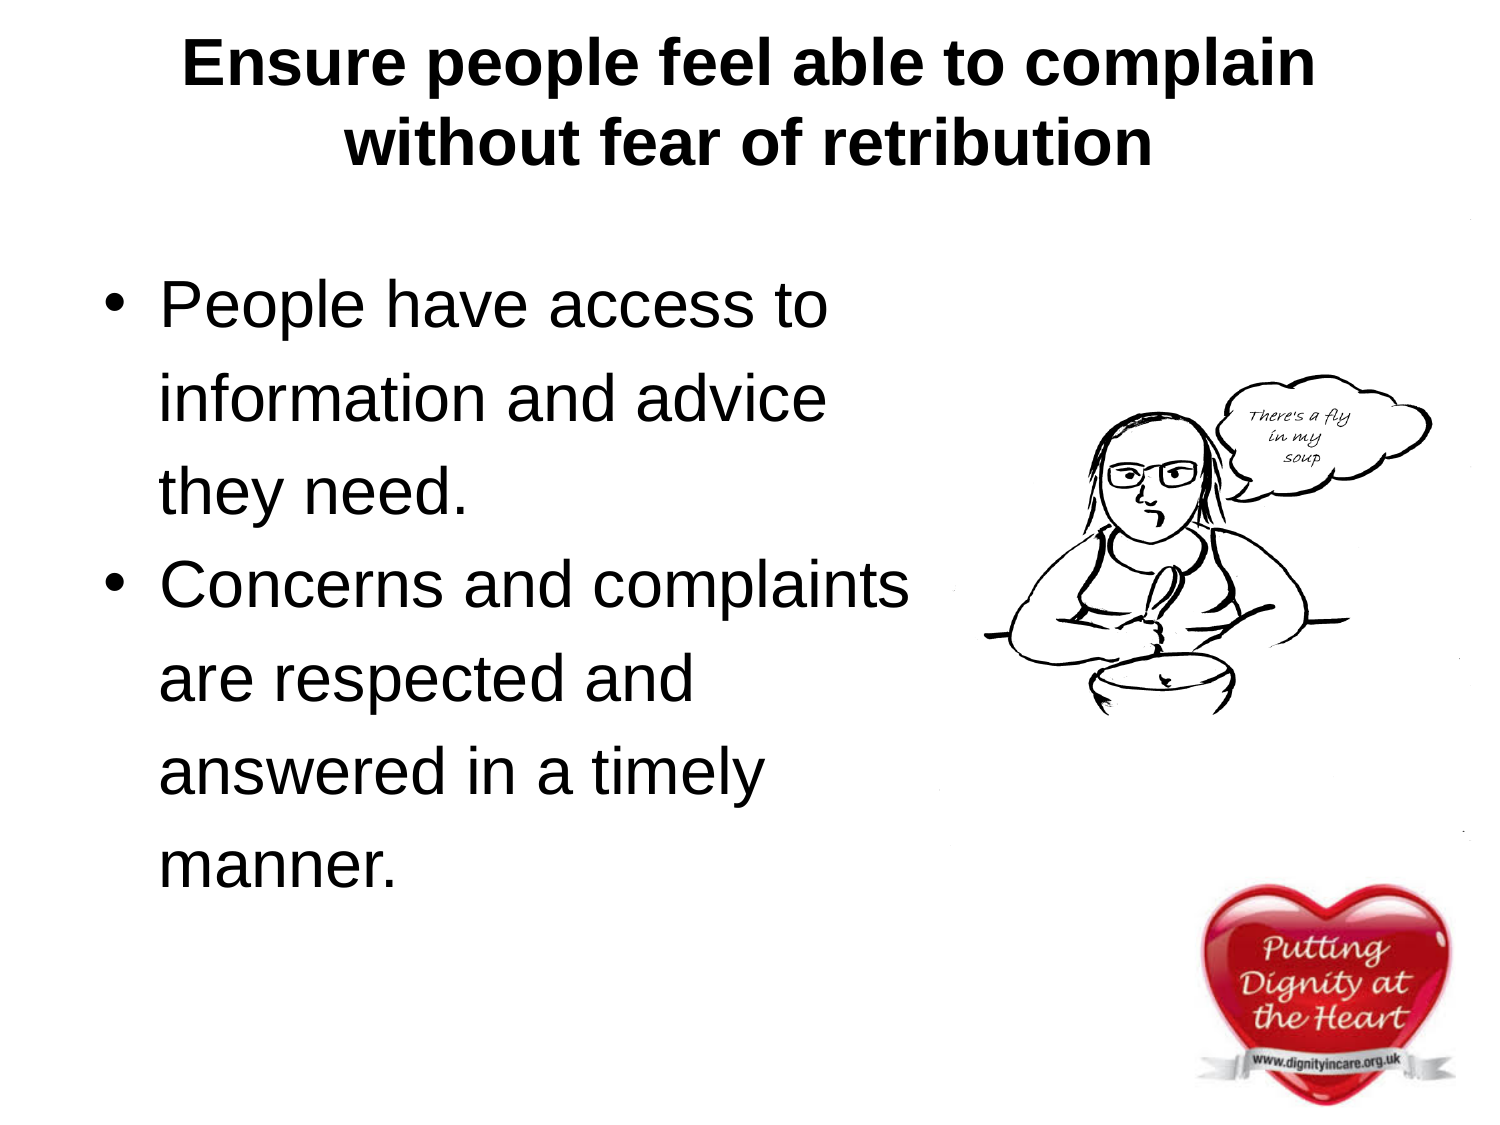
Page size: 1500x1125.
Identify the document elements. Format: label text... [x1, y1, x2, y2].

picture [938, 219, 1472, 847]
picture [1175, 867, 1476, 1125]
title Ensure people feel able to complain without fear of retribution [75, 45, 1425, 233]
list People have access to information and advice they need. Concerns and complaints are respected and answered in a timely manner. [88, 253, 1439, 997]
